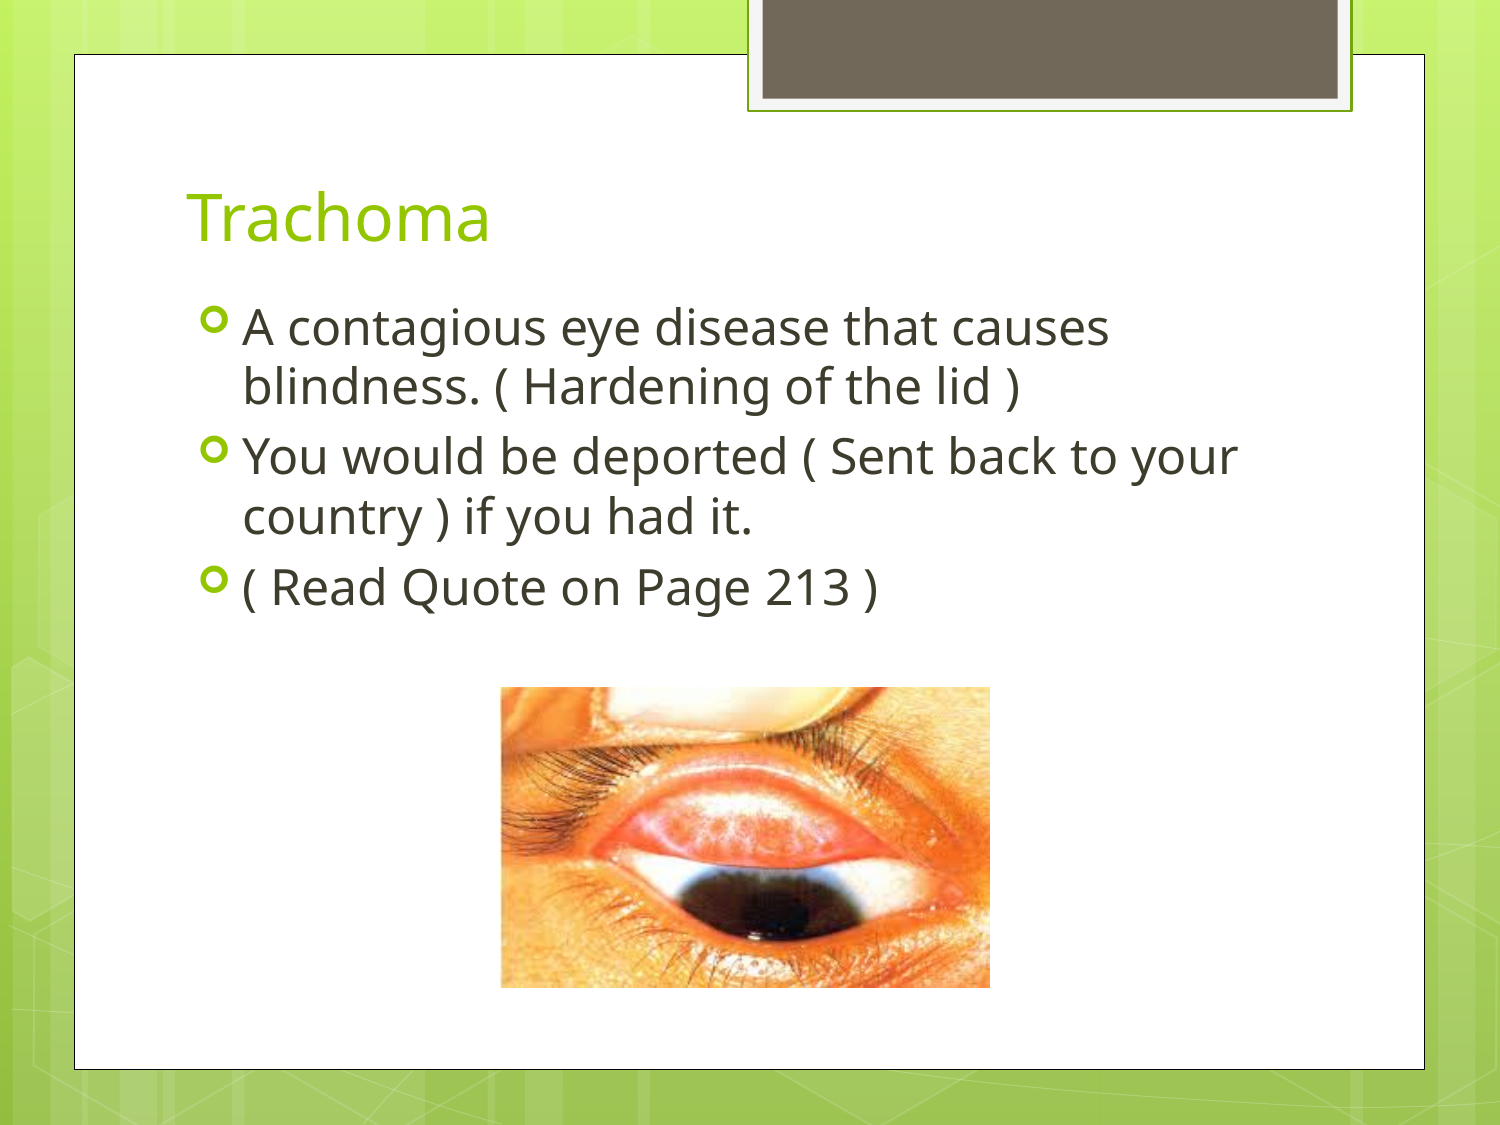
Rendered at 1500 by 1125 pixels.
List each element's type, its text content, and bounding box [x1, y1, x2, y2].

title Trachoma [171, 168, 1324, 263]
list A contagious eye disease that causes blindness. ( Hardening of the lid ) You would be deported ( Sent back to your country ) if you had it. ( Read Quote on Page 213 ) [171, 287, 1283, 957]
picture [499, 687, 990, 988]
